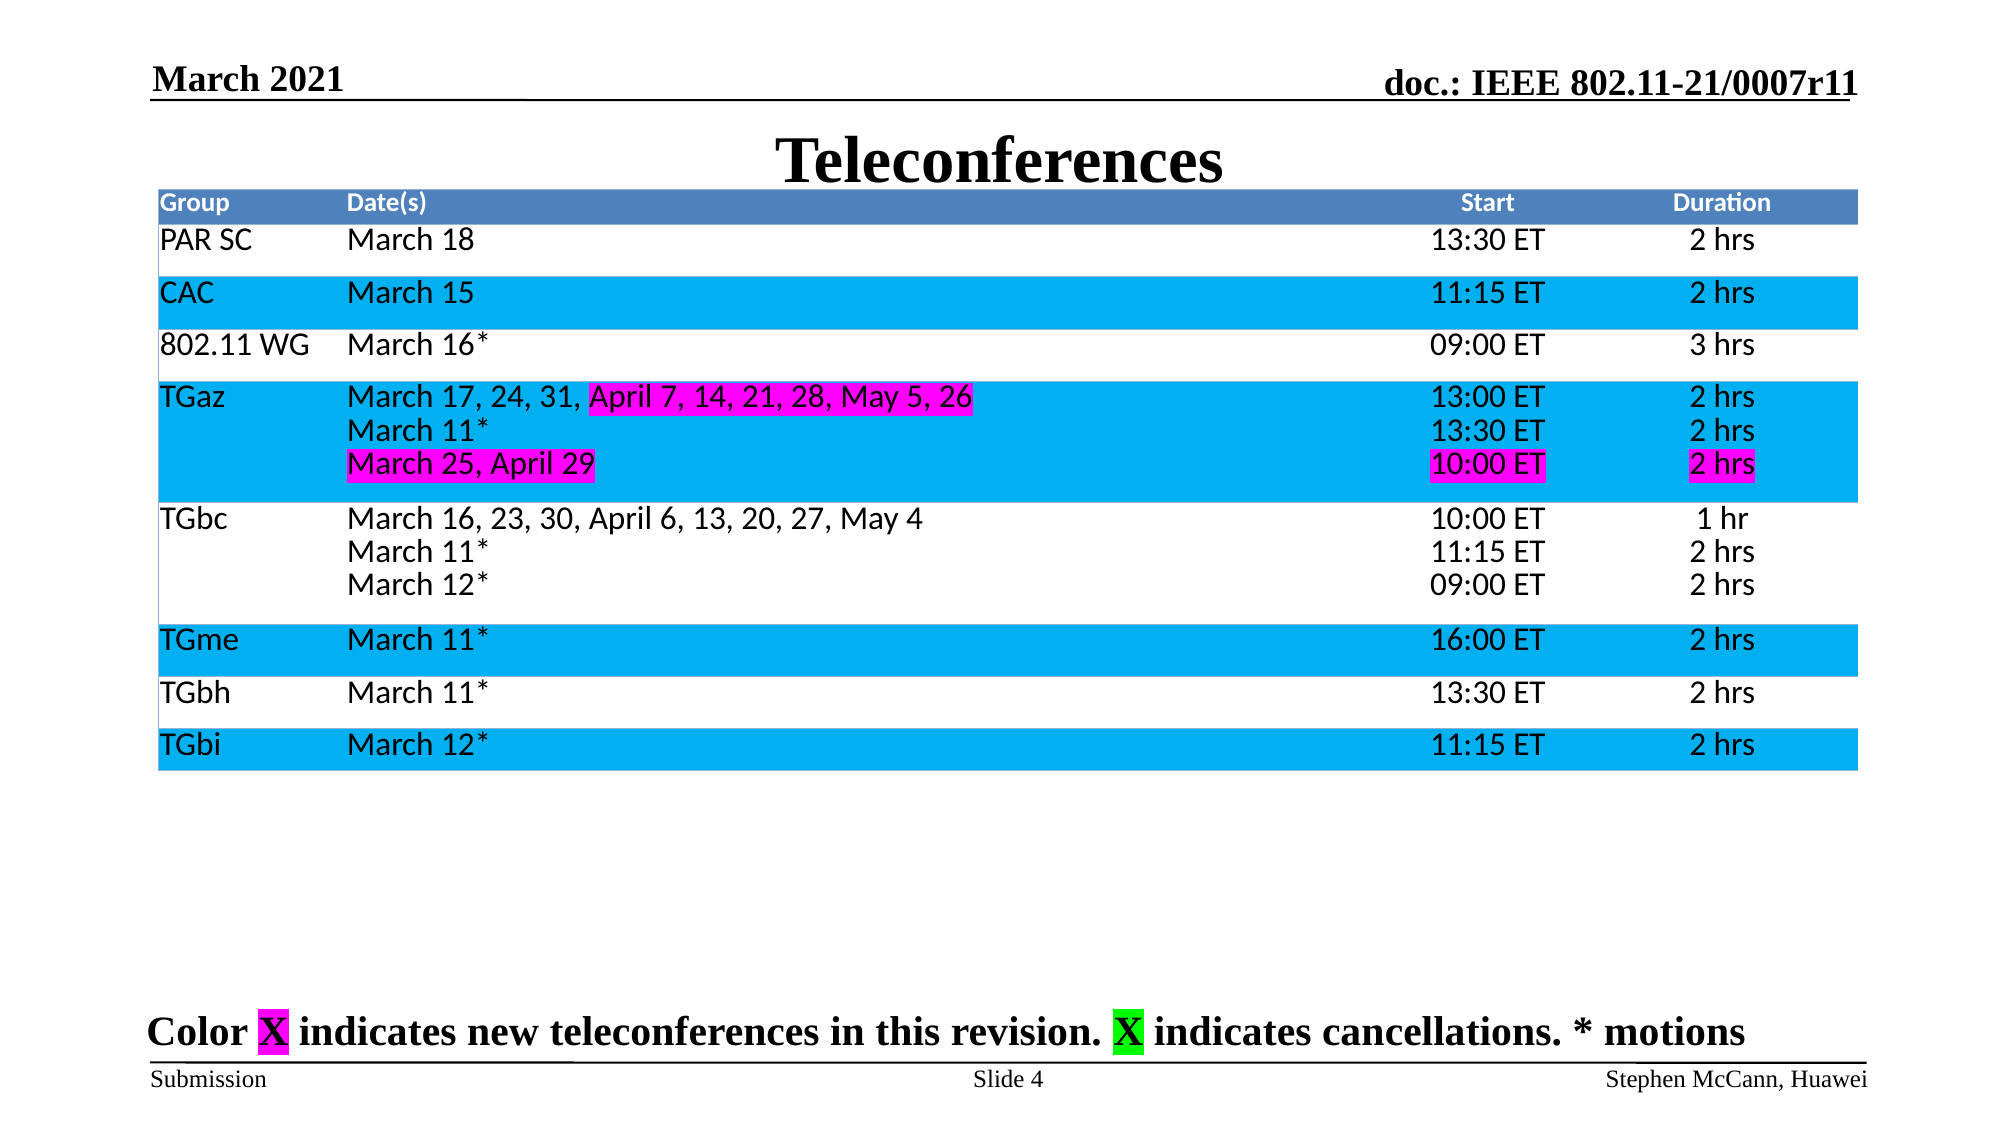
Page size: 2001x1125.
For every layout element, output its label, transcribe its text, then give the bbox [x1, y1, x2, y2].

table_cell 13:00 ET 13:30 ET 10:00 ET [1389, 382, 1587, 502]
table_cell 10:00 ET 11:15 ET 09:00 ET [1389, 503, 1587, 624]
table_cell TGbc [159, 503, 345, 624]
table_cell 1 hr 2 hrs 2 hrs [1587, 503, 1858, 624]
table_cell 11:15 ET [1389, 277, 1587, 329]
table_cell CAC [159, 277, 345, 329]
footer Stephen McCann, Huawei [1171, 1062, 1869, 1093]
table_cell 13:30 ET [1389, 677, 1587, 728]
table_header Duration [1587, 190, 1858, 224]
table_cell 2 hrs [1587, 277, 1858, 329]
table_cell TGme [159, 625, 345, 676]
table_cell March 16, 23, 30, April 6, 13, 20, 27, May 4 March 11* March 12* [345, 503, 1389, 624]
table_cell 2 hrs [1587, 225, 1858, 276]
table_header Start [1389, 190, 1587, 224]
table_header Date(s) [345, 190, 1389, 224]
table_cell PAR SC [159, 225, 345, 276]
table_cell March 11* [345, 625, 1389, 676]
table_cell March 12* [345, 729, 1389, 770]
table_cell 3 hrs [1587, 330, 1858, 381]
table_cell 11:15 ET [1389, 729, 1587, 770]
table_header Group [159, 190, 345, 224]
table_cell 2 hrs 2 hrs 2 hrs [1587, 382, 1858, 502]
table_cell 2 hrs [1587, 677, 1858, 728]
table_cell March 17, 24, 31, April 7, 14, 21, 28, May 5, 26 March 11* March 25, April 29 [345, 382, 1389, 502]
table_cell March 16* [345, 330, 1389, 381]
text_box Color X indicates new teleconferences in this revision. X indicates cancellations. * motions [131, 996, 1900, 1062]
table_cell TGbh [159, 677, 345, 728]
title Teleconferences [149, 112, 1850, 201]
slide_number Slide 4 [950, 1062, 1067, 1123]
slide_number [152, 54, 563, 100]
table_cell March 18 [345, 225, 1389, 276]
table_cell March 11* [345, 677, 1389, 728]
table_cell March 15 [345, 277, 1389, 329]
table_cell 09:00 ET [1389, 330, 1587, 381]
table_cell 2 hrs [1587, 729, 1858, 770]
table_cell 2 hrs [1587, 625, 1858, 676]
table_cell 802.11 WG [159, 330, 345, 381]
table_cell 16:00 ET [1389, 625, 1587, 676]
table_cell TGbi [159, 729, 345, 770]
table_cell TGaz [159, 382, 345, 502]
table_cell 13:30 ET [1389, 225, 1587, 276]
